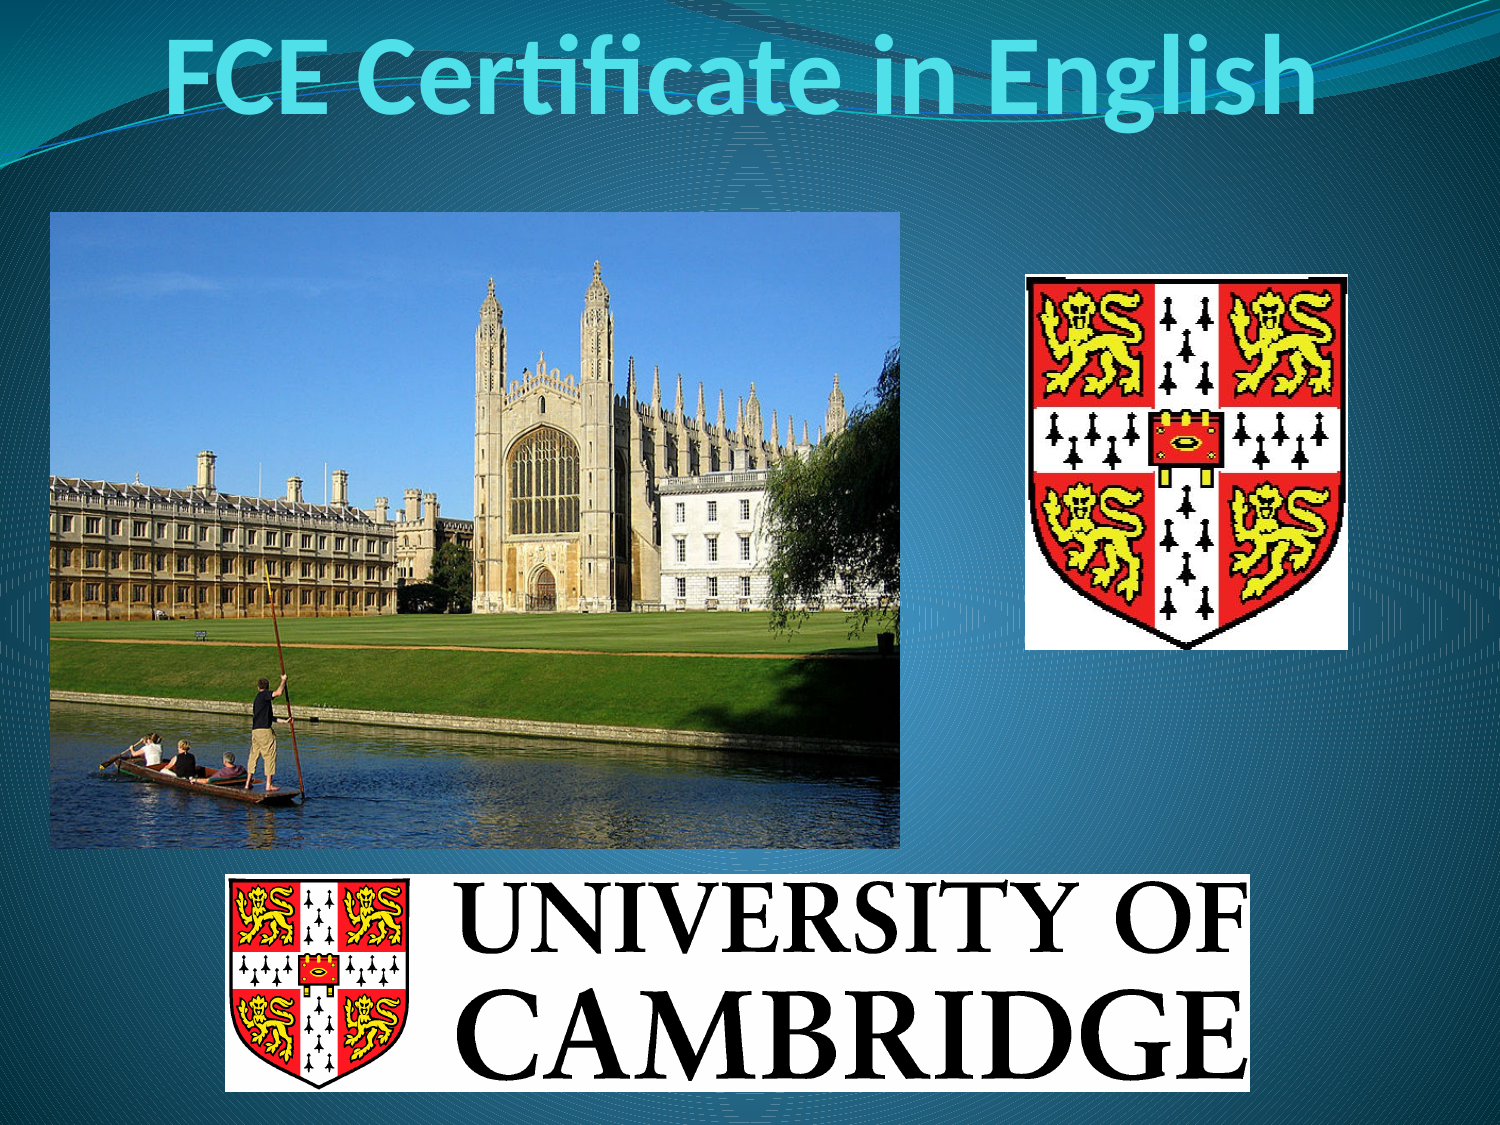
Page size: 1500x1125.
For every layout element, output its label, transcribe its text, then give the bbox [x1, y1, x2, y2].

picture [49, 212, 901, 850]
picture [224, 874, 1251, 1092]
picture [1024, 274, 1348, 651]
title FCE Certificate in English [99, 0, 1388, 138]
